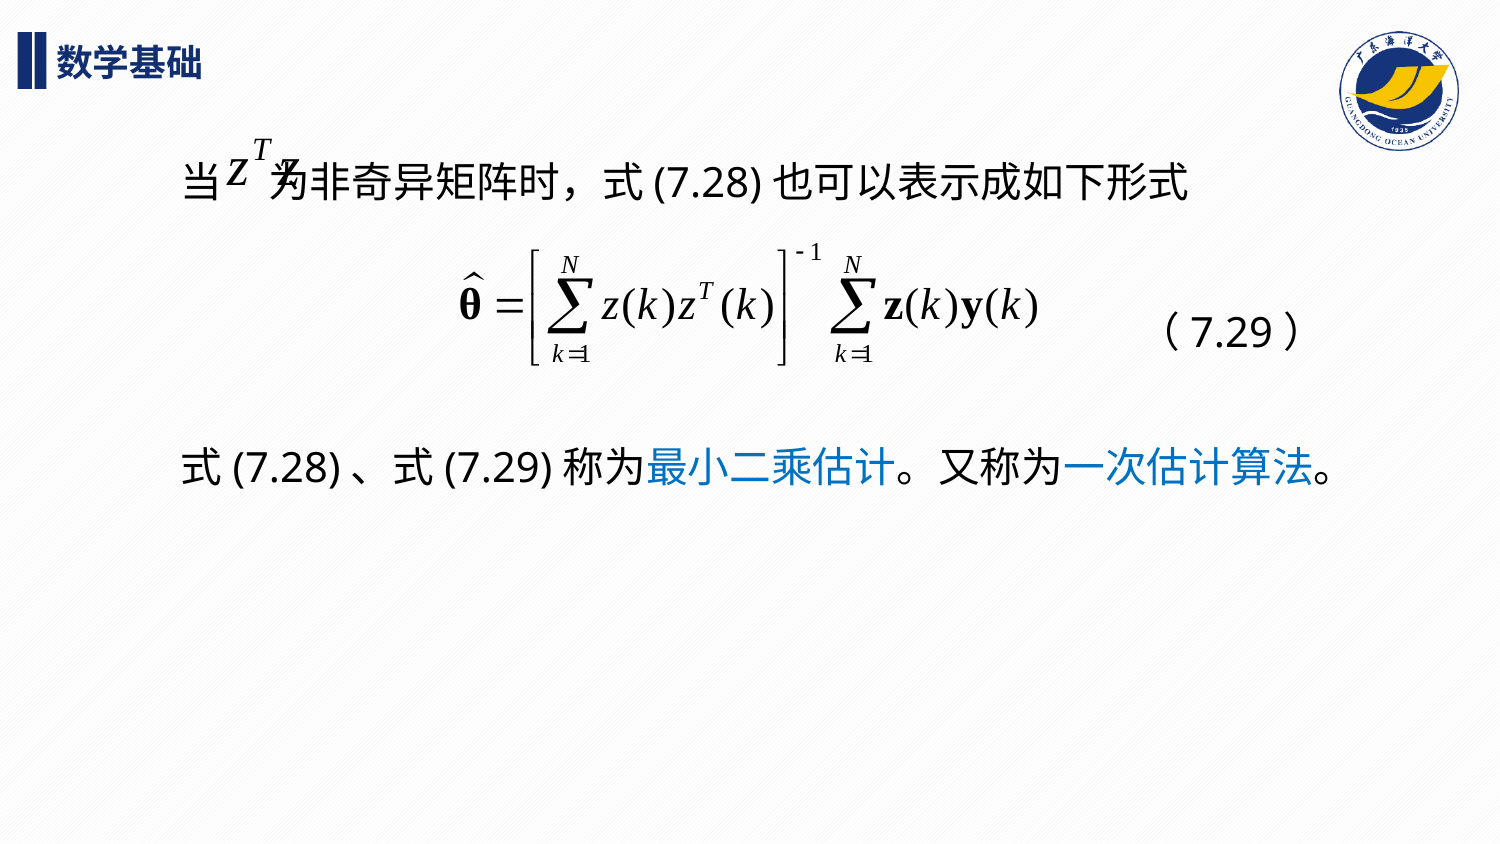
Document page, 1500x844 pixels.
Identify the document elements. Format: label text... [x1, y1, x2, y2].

picture [1339, 31, 1459, 151]
text_box [16, 30, 32, 91]
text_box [88, 123, 1340, 366]
text_box 式(7.28)、式(7.29)称为最小二乘估计。又称为一次估计算法。 [89, 408, 1366, 499]
text_box 数学基础 [48, 32, 680, 91]
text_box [453, 232, 1047, 374]
text_box [32, 30, 48, 91]
